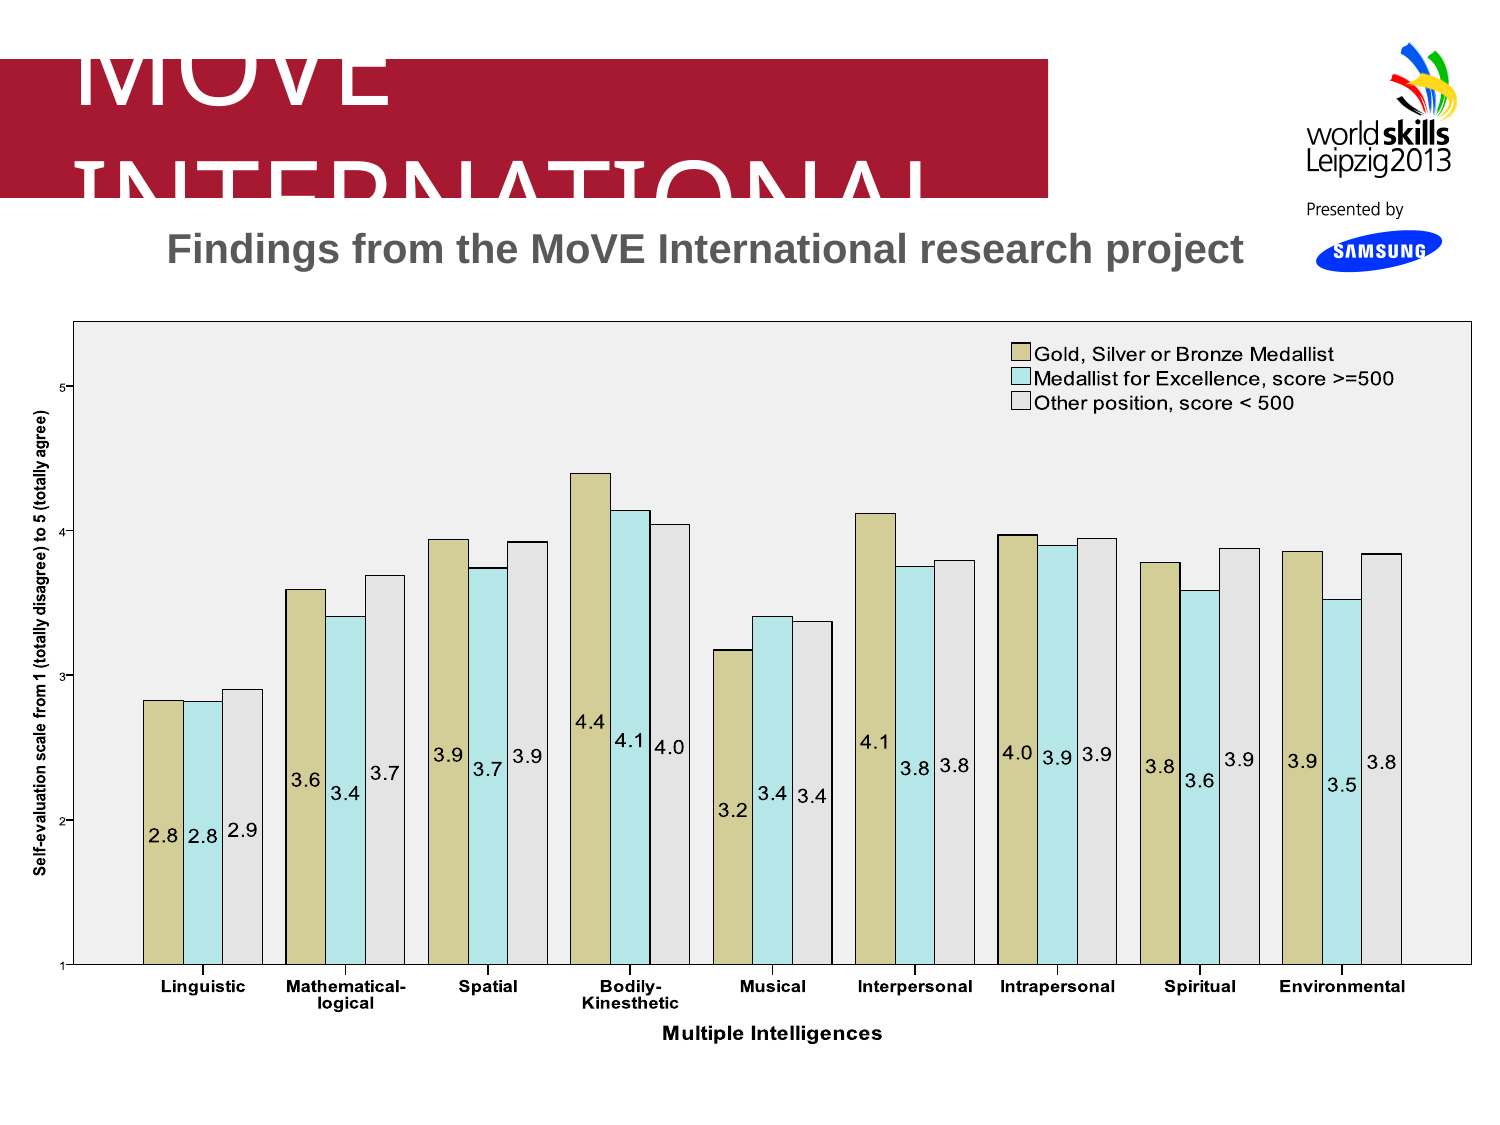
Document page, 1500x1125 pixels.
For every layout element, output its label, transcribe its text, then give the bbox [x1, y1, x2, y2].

picture [1264, 0, 1500, 300]
picture [21, 313, 1485, 1052]
title MoVE International [0, 59, 1049, 198]
list Findings from the MoVE International research project [70, 225, 1341, 272]
